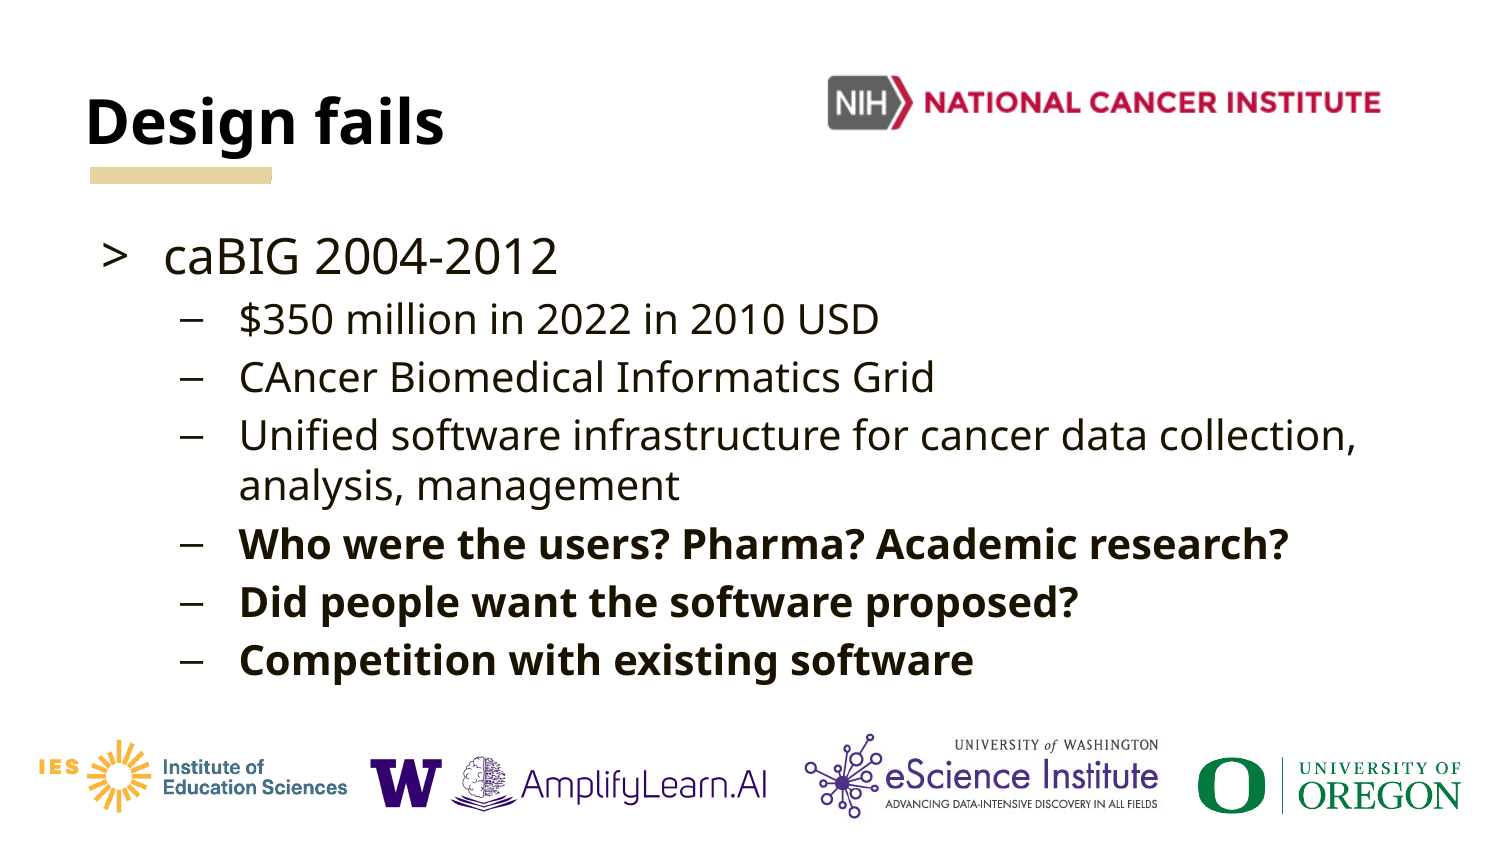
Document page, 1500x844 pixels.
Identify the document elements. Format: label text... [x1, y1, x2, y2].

picture [794, 723, 1187, 827]
picture [357, 732, 784, 821]
picture [1198, 757, 1461, 814]
picture [90, 168, 272, 184]
picture [39, 739, 347, 813]
list caBIG 2004-2012 $350 million in 2022 in 2010 USD CAncer Biomedical Informatics Grid Unified software infrastructure for cancer data collection, analysis, management Who were the users? Pharma? Academic research? Did people want the software proposed? Competition with existing software [73, 216, 1471, 714]
picture [812, 65, 1393, 132]
title Design fails [73, 76, 1419, 168]
